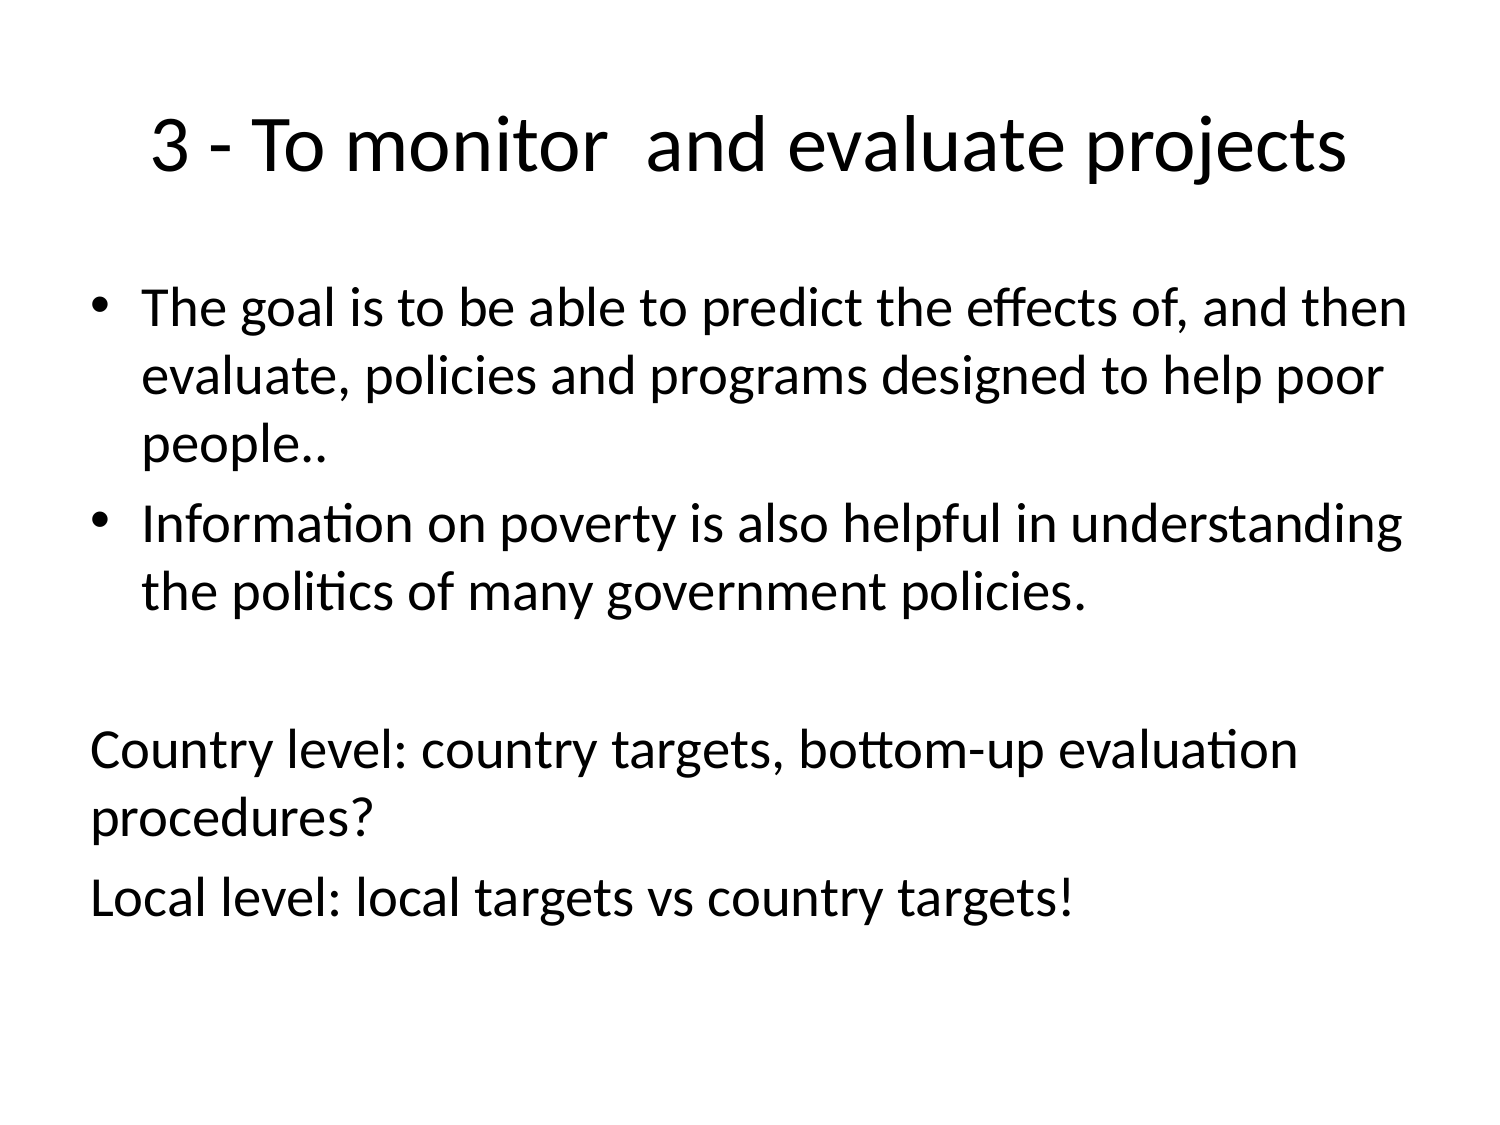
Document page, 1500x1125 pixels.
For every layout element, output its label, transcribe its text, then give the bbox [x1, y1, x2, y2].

list The goal is to be able to predict the effects of, and then evaluate, policies and programs designed to help poor people.. Information on poverty is also helpful in understanding the politics of many government policies. Country level: country targets, bottom-up evaluation procedures? Local level: local targets vs country targets! [75, 262, 1425, 1005]
title 3 - To monitor and evaluate projects [75, 45, 1425, 233]
